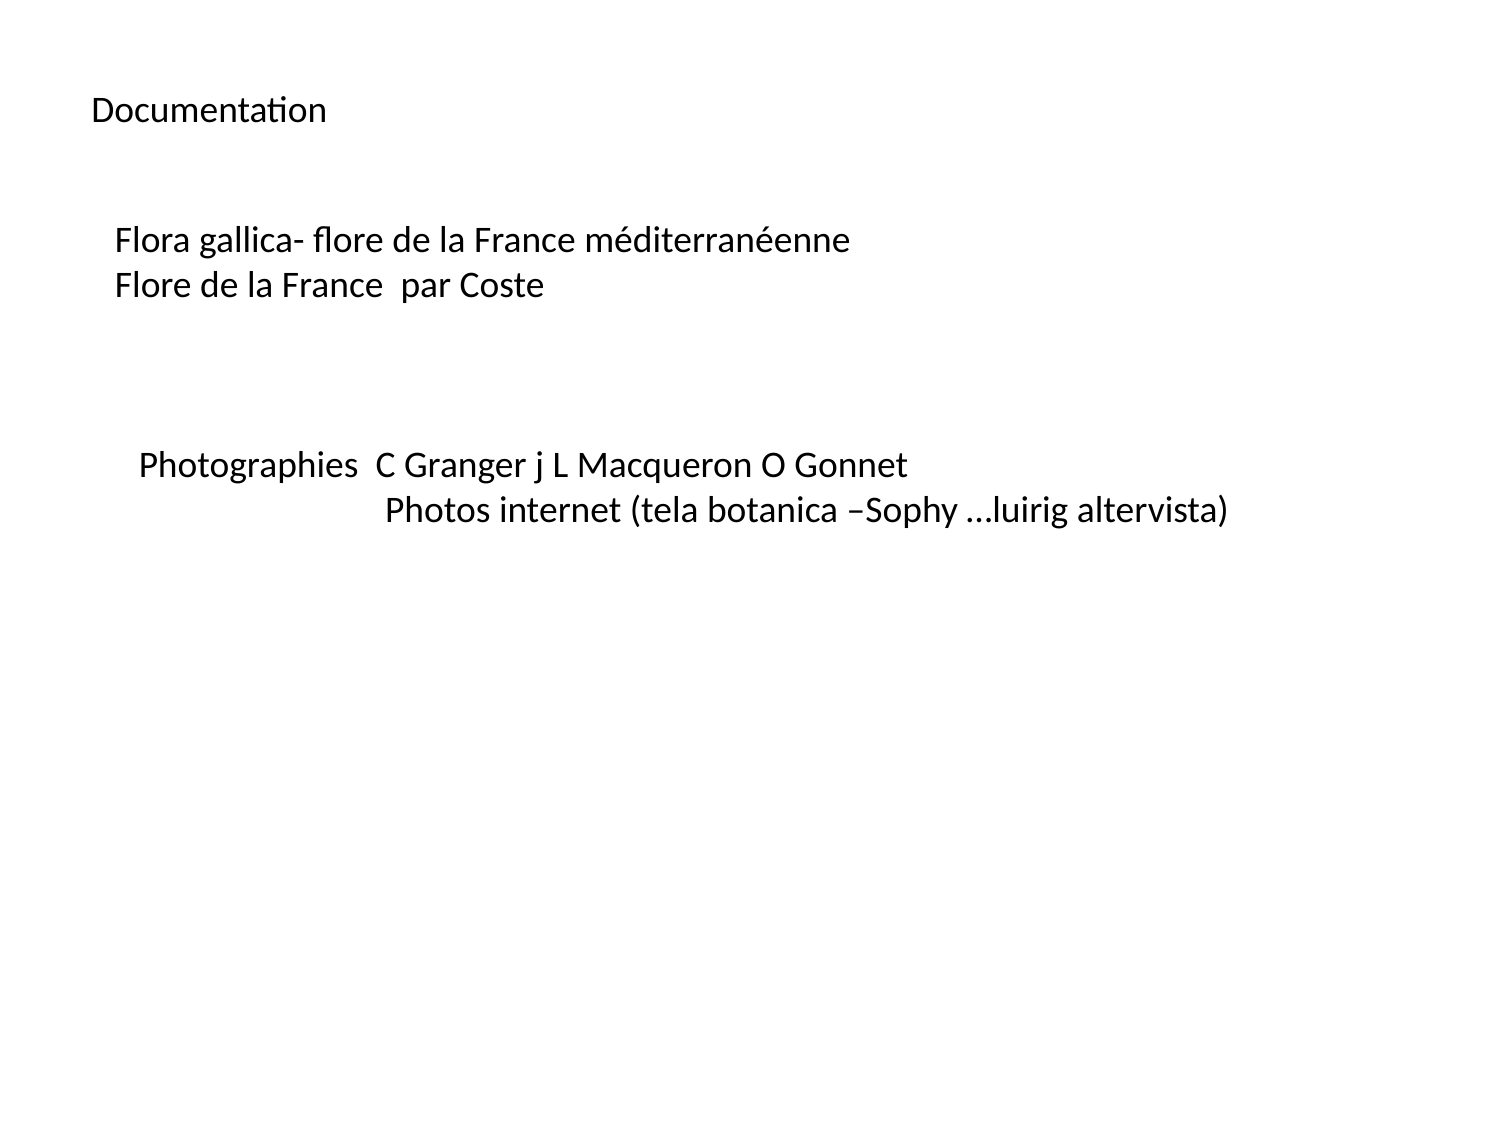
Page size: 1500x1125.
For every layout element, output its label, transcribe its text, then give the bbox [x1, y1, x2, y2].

text_box Documentation [76, 78, 821, 138]
text_box Photographies C Granger j L Macqueron O Gonnet Photos internet (tela botanica –Sophy …luirig altervista) [123, 432, 1500, 538]
text_box Flora gallica- flore de la France méditerranéenne Flore de la France par Coste [100, 208, 1412, 313]
